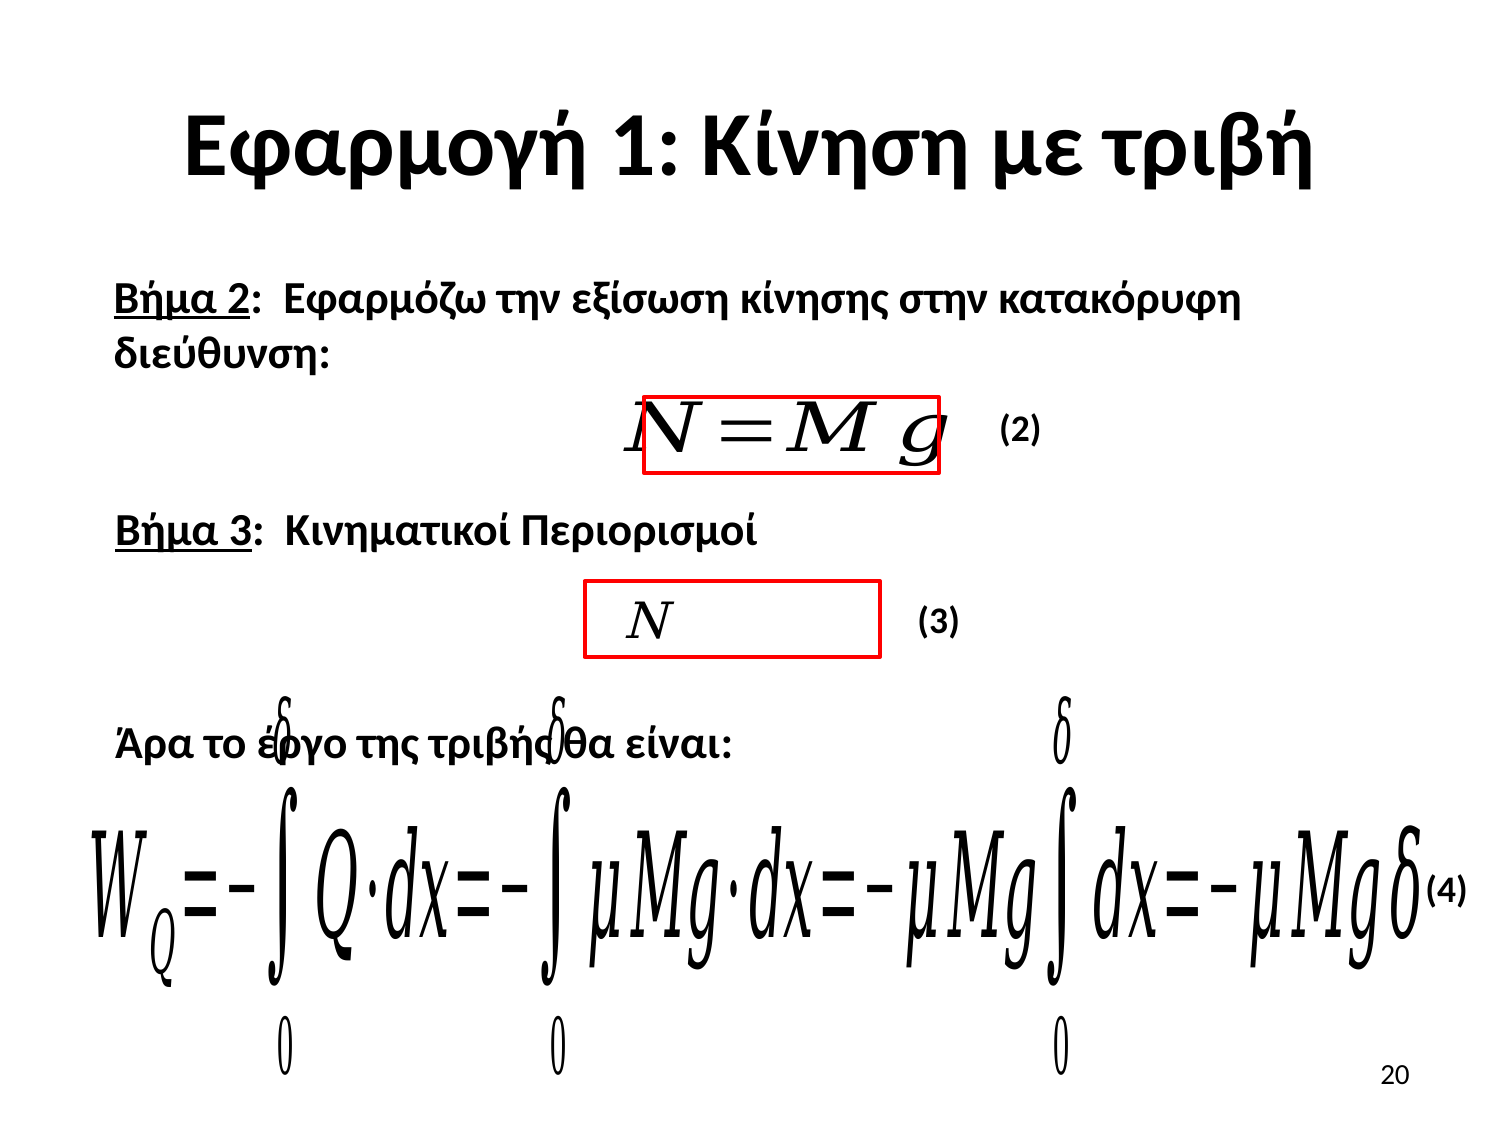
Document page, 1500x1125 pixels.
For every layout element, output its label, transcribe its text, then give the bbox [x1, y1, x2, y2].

text_box (2) [984, 397, 1057, 457]
title Εφαρμογή 1: Κίνηση με τριβή [75, 45, 1425, 233]
text_box Βήμα 3: Κινηματικοί Περιορισμοί [100, 485, 773, 563]
text_box (3) [902, 588, 976, 649]
text_box Άρα το έργο της τριβής θα είναι: [100, 698, 773, 775]
text_box [642, 395, 941, 475]
slide_number 20 [1074, 1042, 1425, 1103]
text_box Βήμα 2: Εφαρμόζω την εξίσωση κίνησης στην κατακόρυφη διεύθυνση: [98, 231, 1447, 386]
text_box (4) [1410, 857, 1483, 917]
text_box [583, 579, 882, 659]
